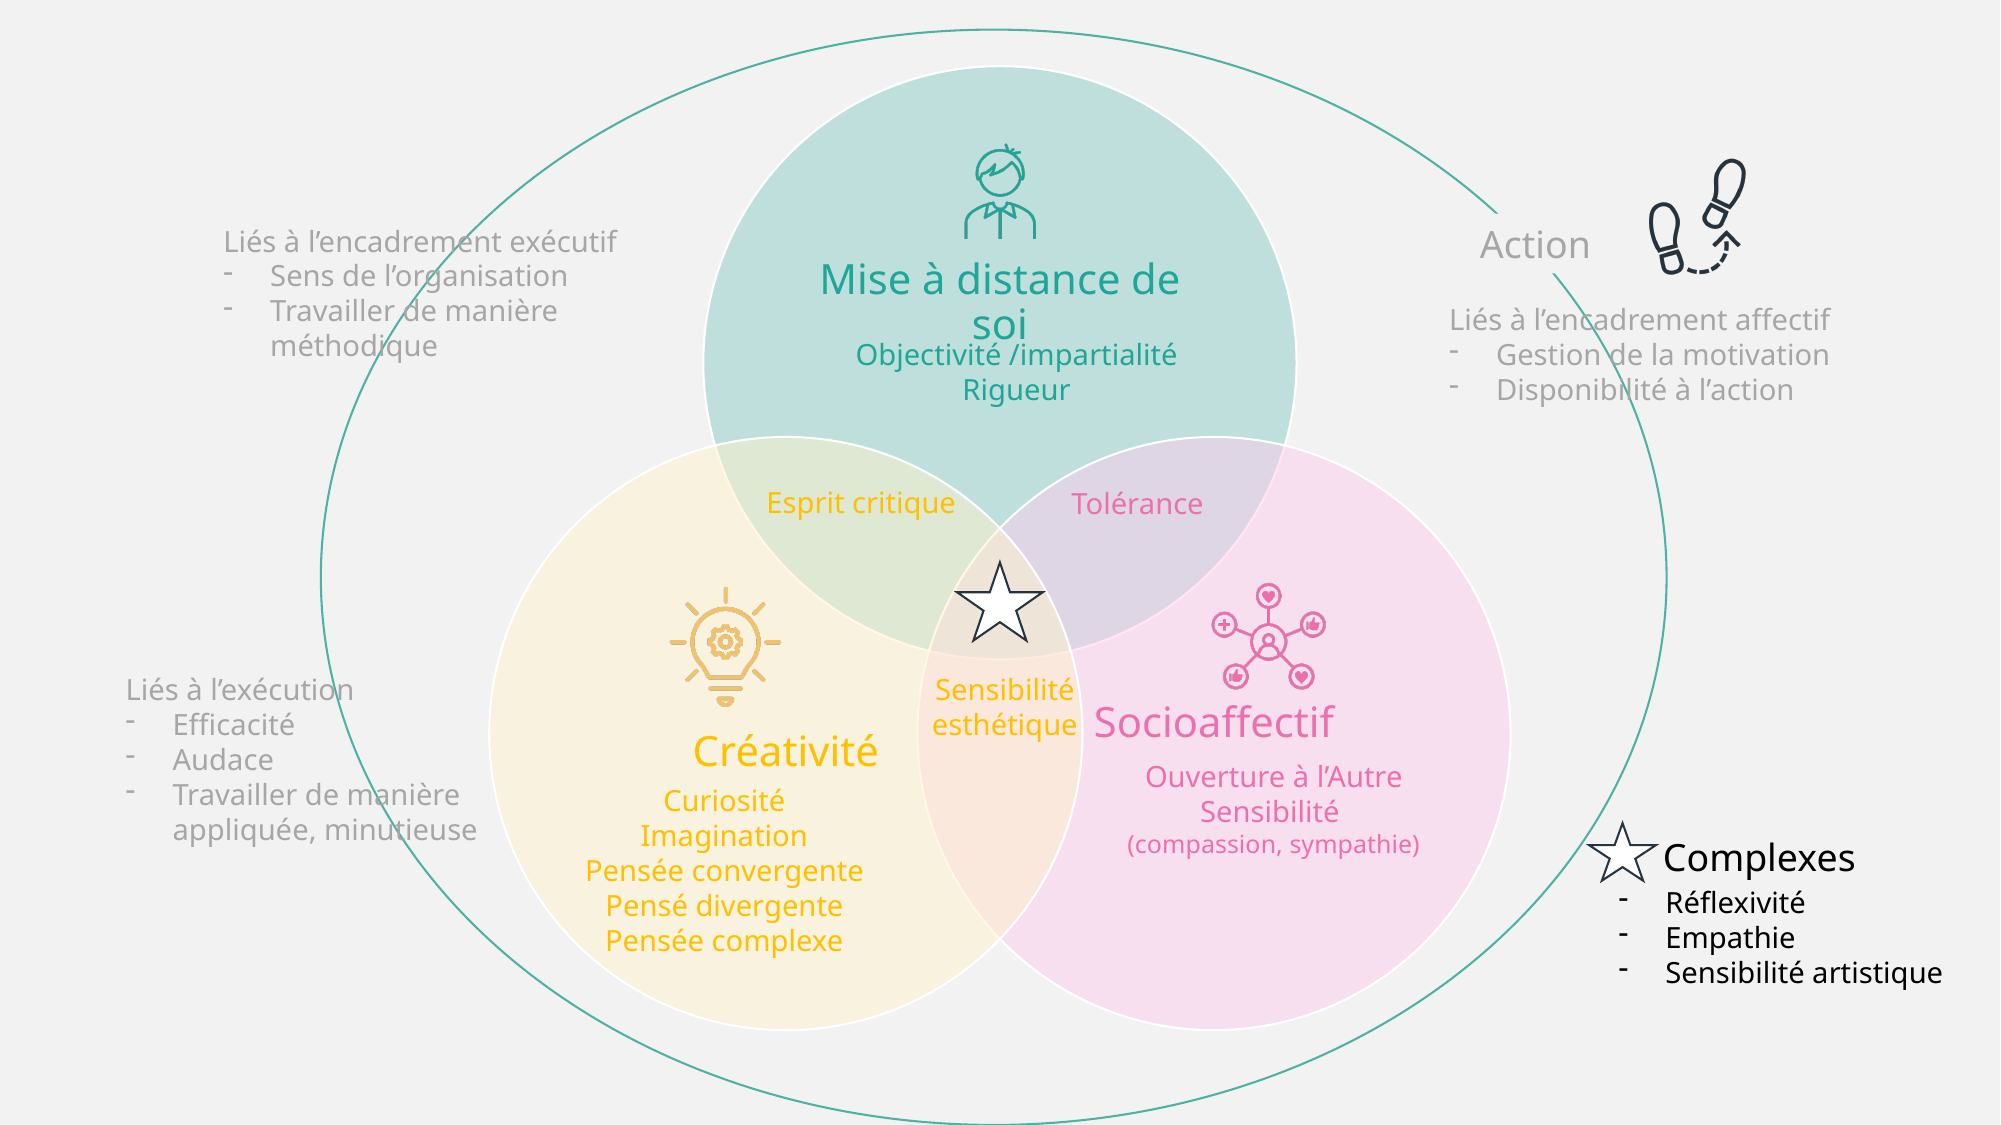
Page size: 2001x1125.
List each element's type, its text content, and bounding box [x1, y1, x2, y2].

text_box Liés à l’exécution Efficacité Audace Travailler de manière appliquée, minutieuse [110, 664, 316, 889]
text_box Liés à l’encadrement affectif Gestion de la motivation Disponibilité à l’action [1683, 293, 1916, 414]
text_box Réflexivité Empathie Sensibilité artistique [1683, 877, 2000, 997]
text_box [1683, 150, 1762, 283]
text_box [637, 1043, 1351, 1125]
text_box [316, 53, 1683, 1043]
text_box Liés à l’encadrement exécutif Sens de l’organisation Travailler de manière méthodique [208, 215, 316, 370]
text_box [794, 28, 1193, 53]
picture [1200, 567, 1337, 705]
text_box Complexes [1683, 826, 1882, 877]
